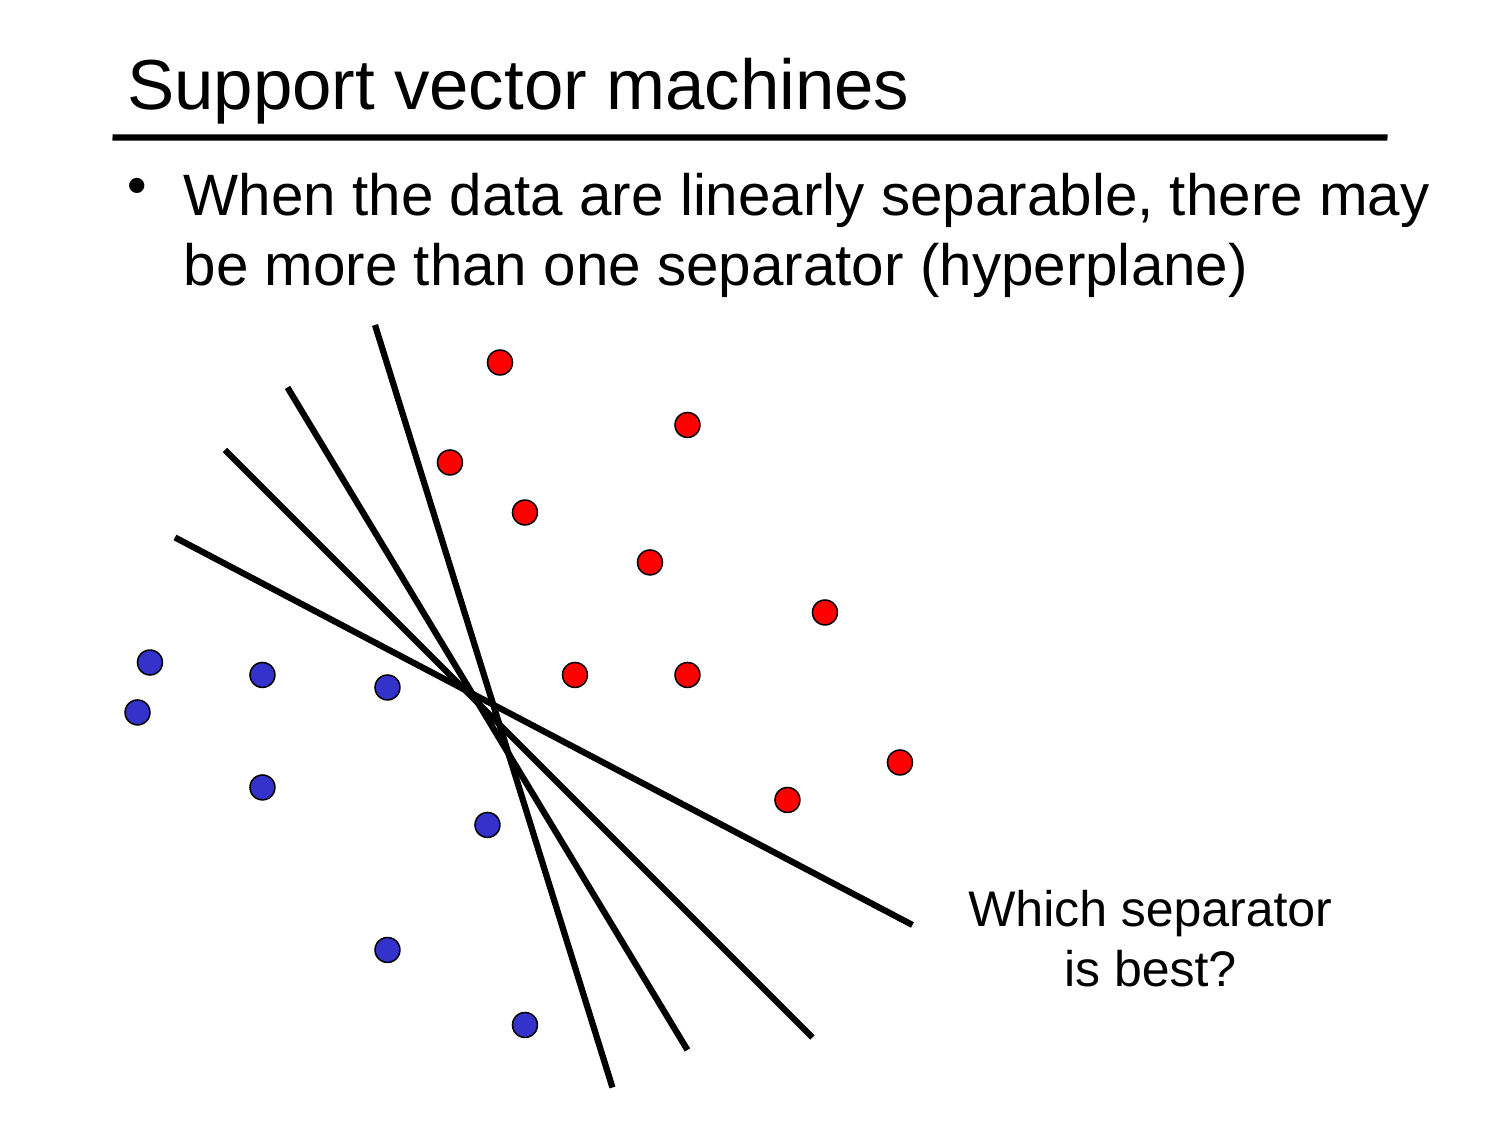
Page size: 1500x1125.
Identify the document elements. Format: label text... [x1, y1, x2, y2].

text_box [437, 450, 463, 475]
text_box [137, 650, 163, 676]
text_box [774, 787, 800, 813]
text_box [812, 600, 838, 625]
text_box [562, 662, 588, 688]
text_box [125, 699, 151, 725]
text_box [375, 675, 400, 700]
list When the data are linearly separable, there may be more than one separator (hyperplane) [112, 149, 1463, 1013]
text_box [675, 412, 700, 438]
text_box Which separator is best? [953, 868, 1348, 1004]
text_box [375, 937, 400, 963]
text_box [675, 662, 700, 688]
text_box [474, 812, 500, 838]
title Support vector machines [112, 12, 1388, 149]
text_box [249, 774, 275, 800]
text_box [512, 1012, 538, 1038]
text_box [637, 549, 663, 575]
text_box [512, 500, 538, 526]
text_box [487, 350, 513, 376]
text_box [249, 662, 275, 688]
text_box [887, 750, 913, 775]
